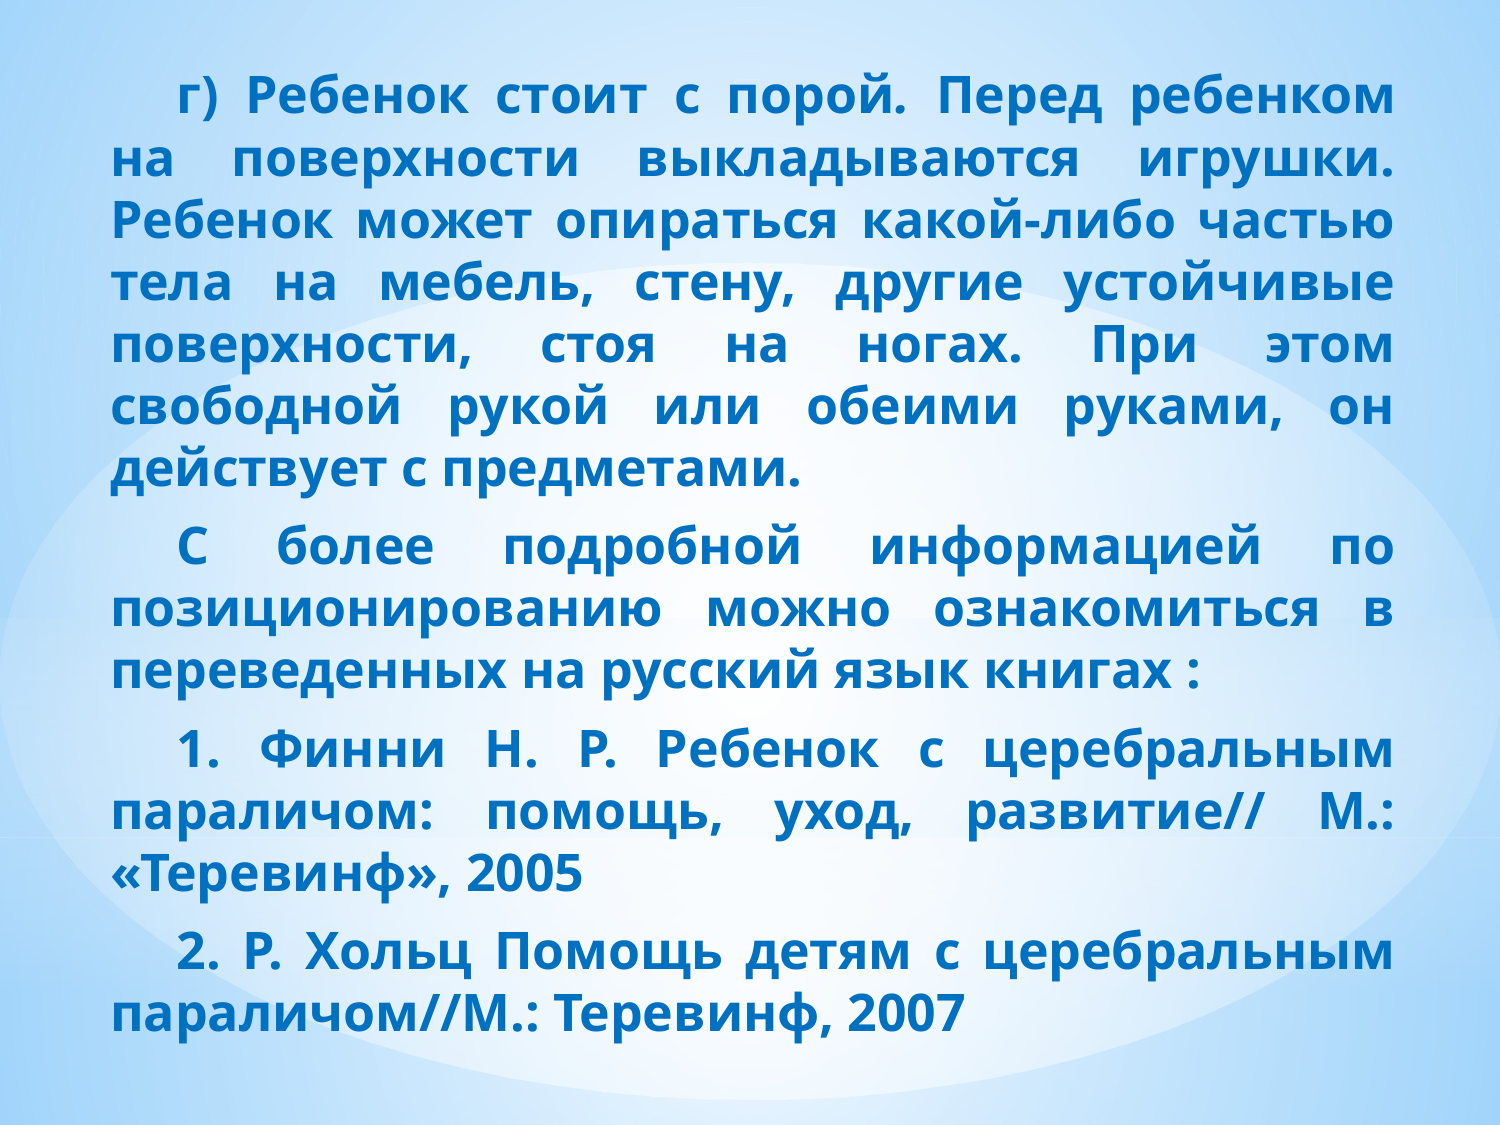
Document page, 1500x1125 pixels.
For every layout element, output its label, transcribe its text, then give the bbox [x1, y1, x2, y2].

list г) Ребенок стоит с порой. Перед ребенком на поверхности выкладываются игрушки. Ребенок может опираться какой-либо частью тела на мебель, стену, другие устойчивые поверхности, стоя на ногах. При этом свободной рукой или обеими руками, он действует с предметами. С более подробной информацией по позиционированию можно ознакомиться в переведенных на русский язык книгах : 1. Финни Н. Р. Ребенок с церебральным параличом: помощь, уход, развитие// М.: «Теревинф», 2005 2. Р. Хольц Помощь детям с церебральным параличом//М.: Теревинф, 2007 [88, 54, 1412, 1059]
